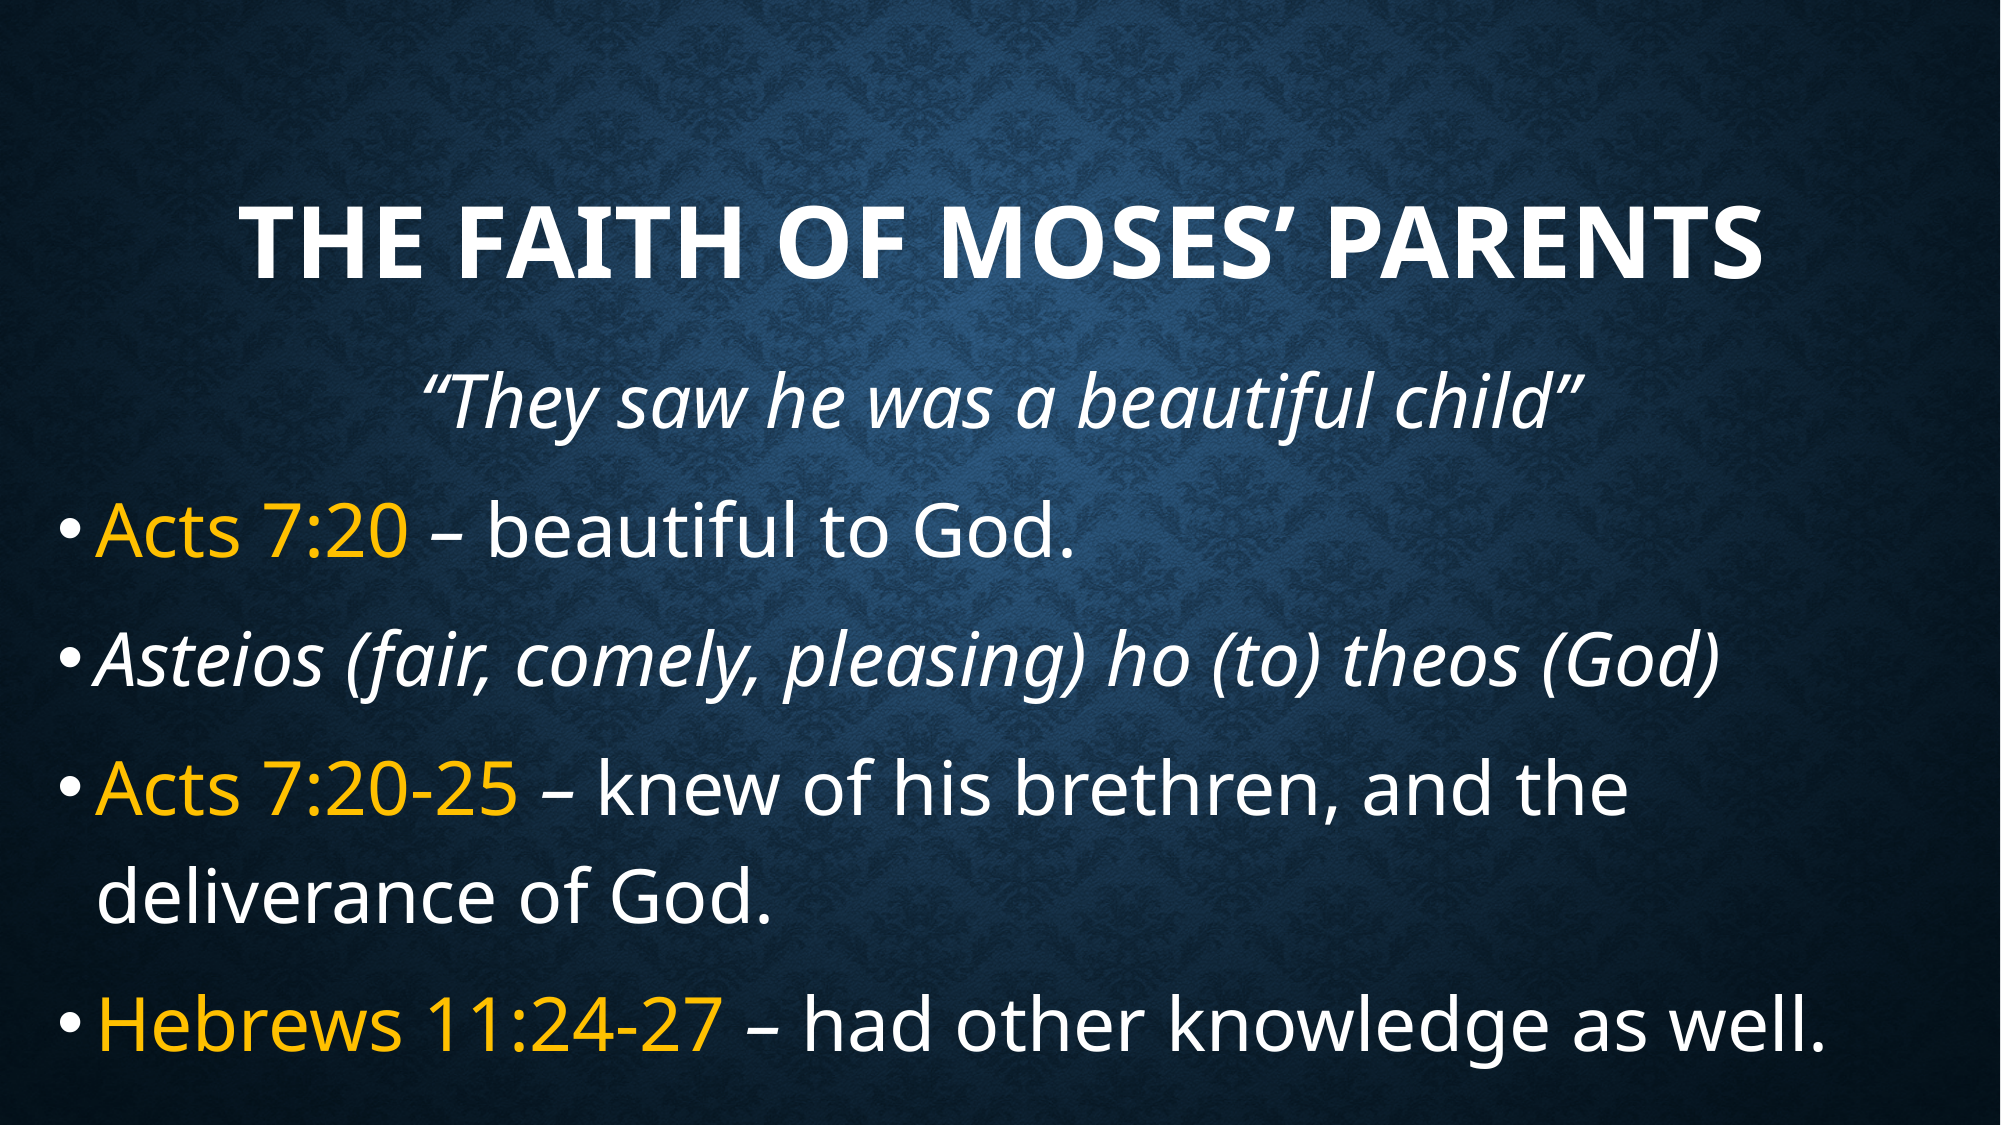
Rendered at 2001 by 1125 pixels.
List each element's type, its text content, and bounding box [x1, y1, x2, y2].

title The Faith of Moses’ Parents [42, 165, 1962, 329]
list “They saw he was a beautiful child” Acts 7:20 – beautiful to God. Asteios (fair, comely, pleasing) ho (to) theos (God) Acts 7:20-25 – knew of his brethren, and the deliverance of God. Hebrews 11:24-27 – had other knowledge as well. [42, 328, 1958, 1054]
